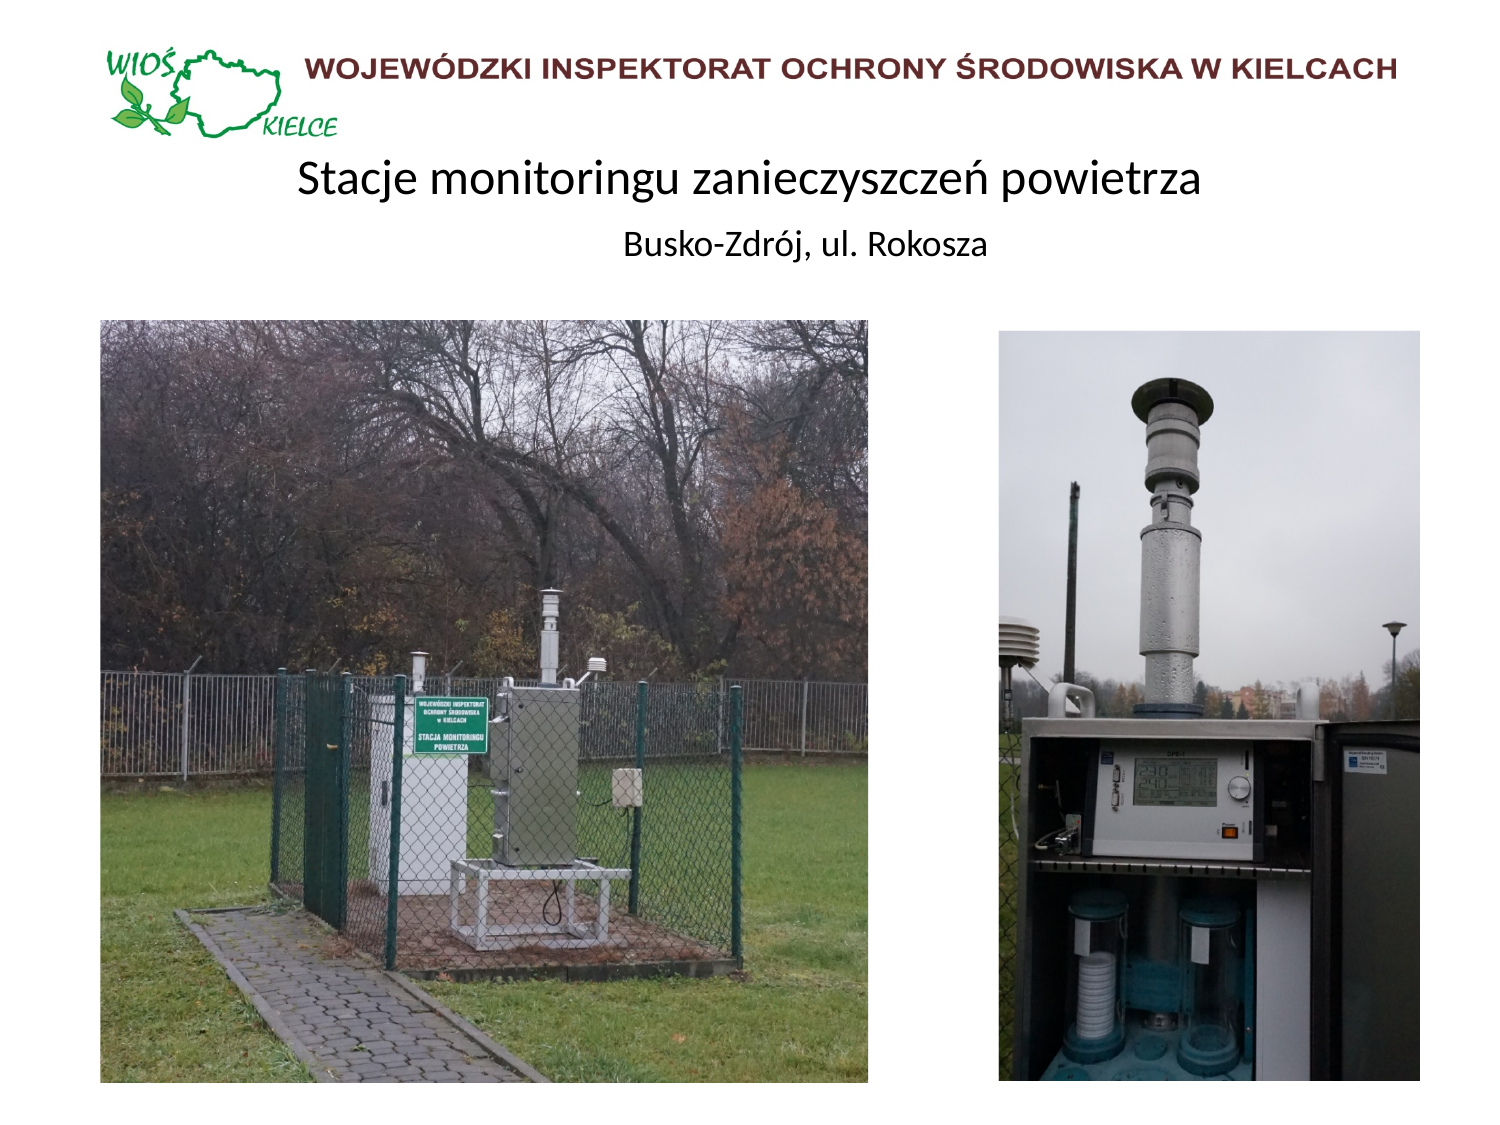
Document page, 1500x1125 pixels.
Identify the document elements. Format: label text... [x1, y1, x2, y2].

picture [100, 42, 1396, 142]
picture [100, 319, 1500, 1083]
text_box Stacje monitoringu zanieczyszczeń powietrza [100, 142, 1400, 228]
text_box Busko-Zdrój, ul. Rokosza [608, 211, 1004, 271]
